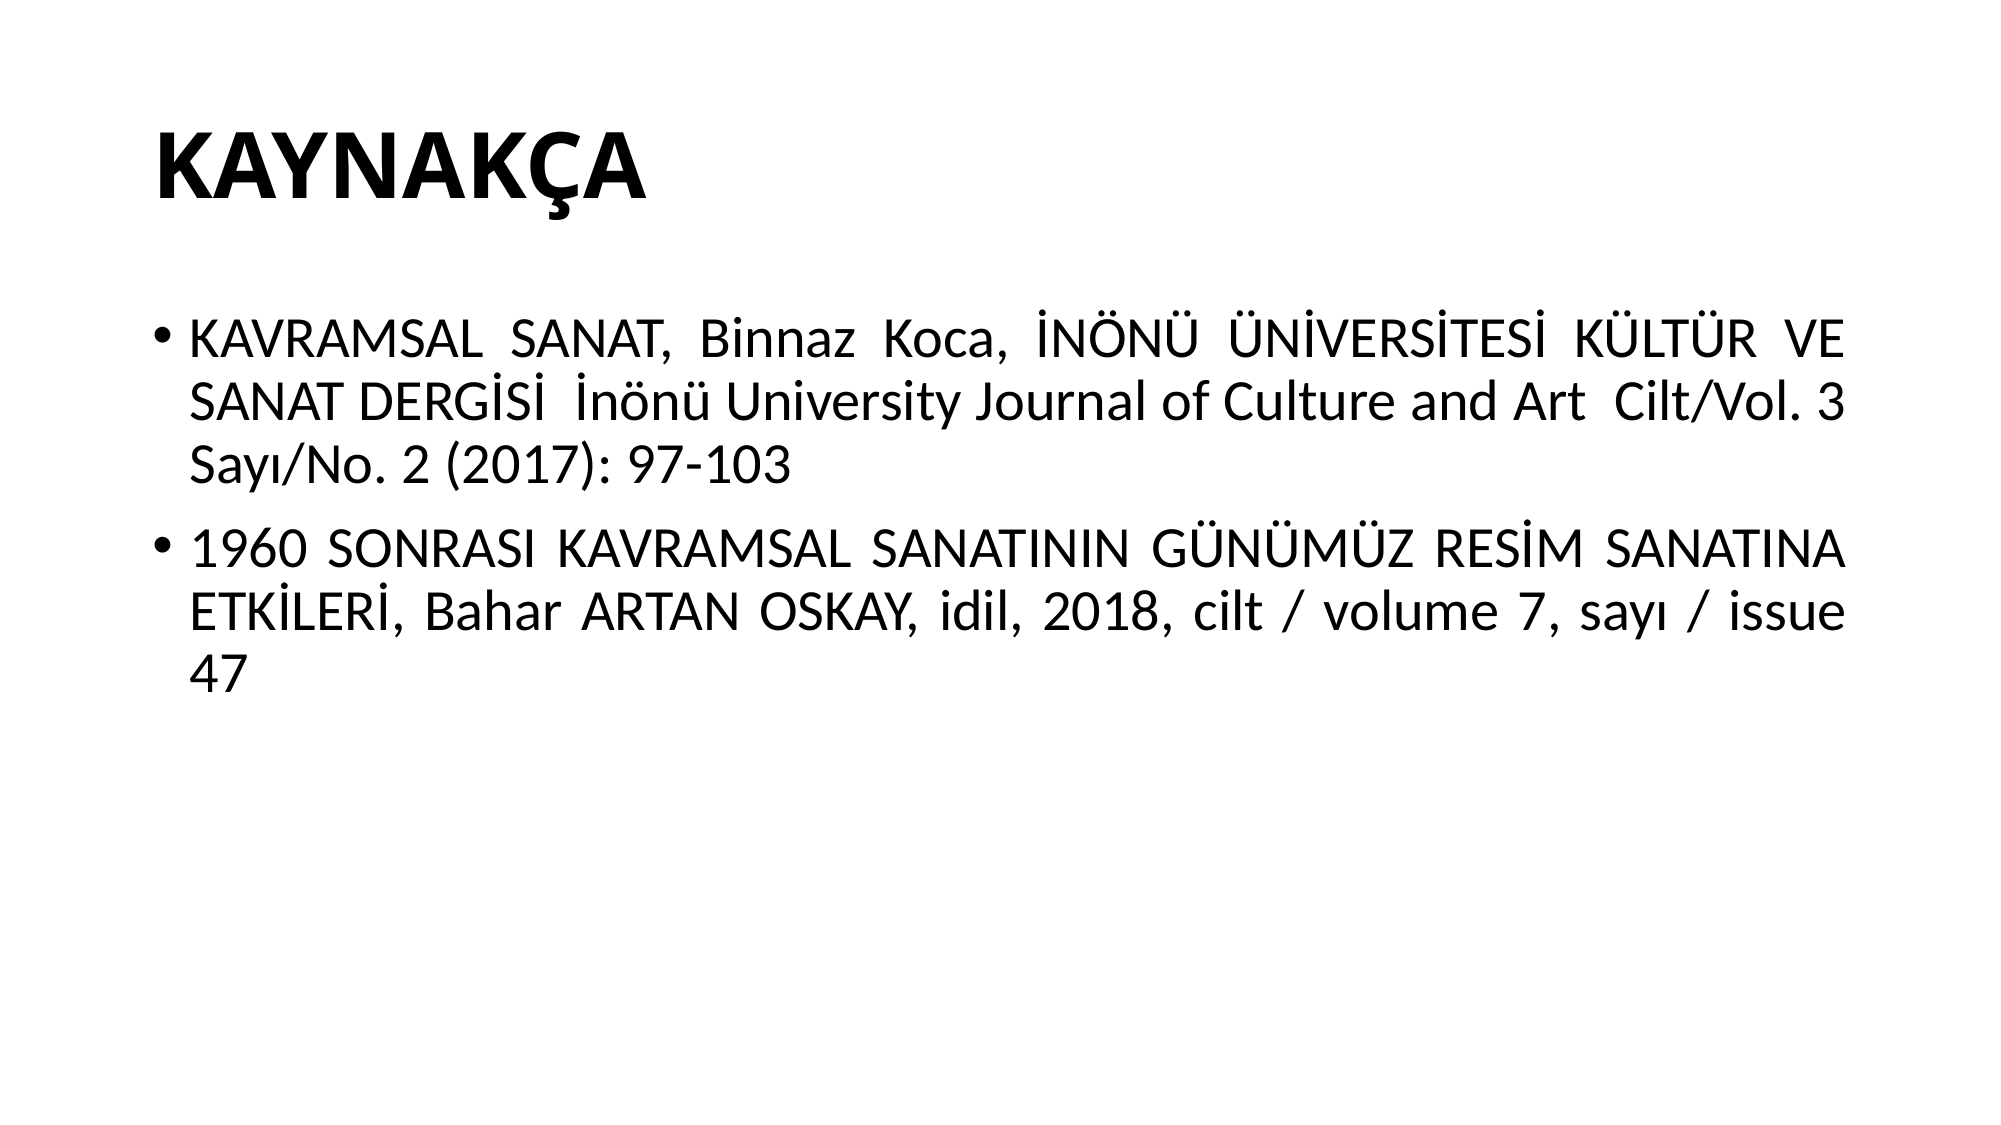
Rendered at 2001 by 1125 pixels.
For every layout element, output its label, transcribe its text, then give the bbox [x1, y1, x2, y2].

title KAYNAKÇA [137, 59, 1863, 278]
list KAVRAMSAL SANAT, Binnaz Koca, İNÖNÜ ÜNİVERSİTESİ KÜLTÜR VE SANAT DERGİSİ İnönü University Journal of Culture and Art Cilt/Vol. 3 Sayı/No. 2 (2017): 97-103 1960 SONRASI KAVRAMSAL SANATININ GÜNÜMÜZ RESİM SANATINA ETKİLERİ, Bahar ARTAN OSKAY, idil, 2018, cilt / volume 7, sayı / issue 47 [137, 299, 1863, 1014]
